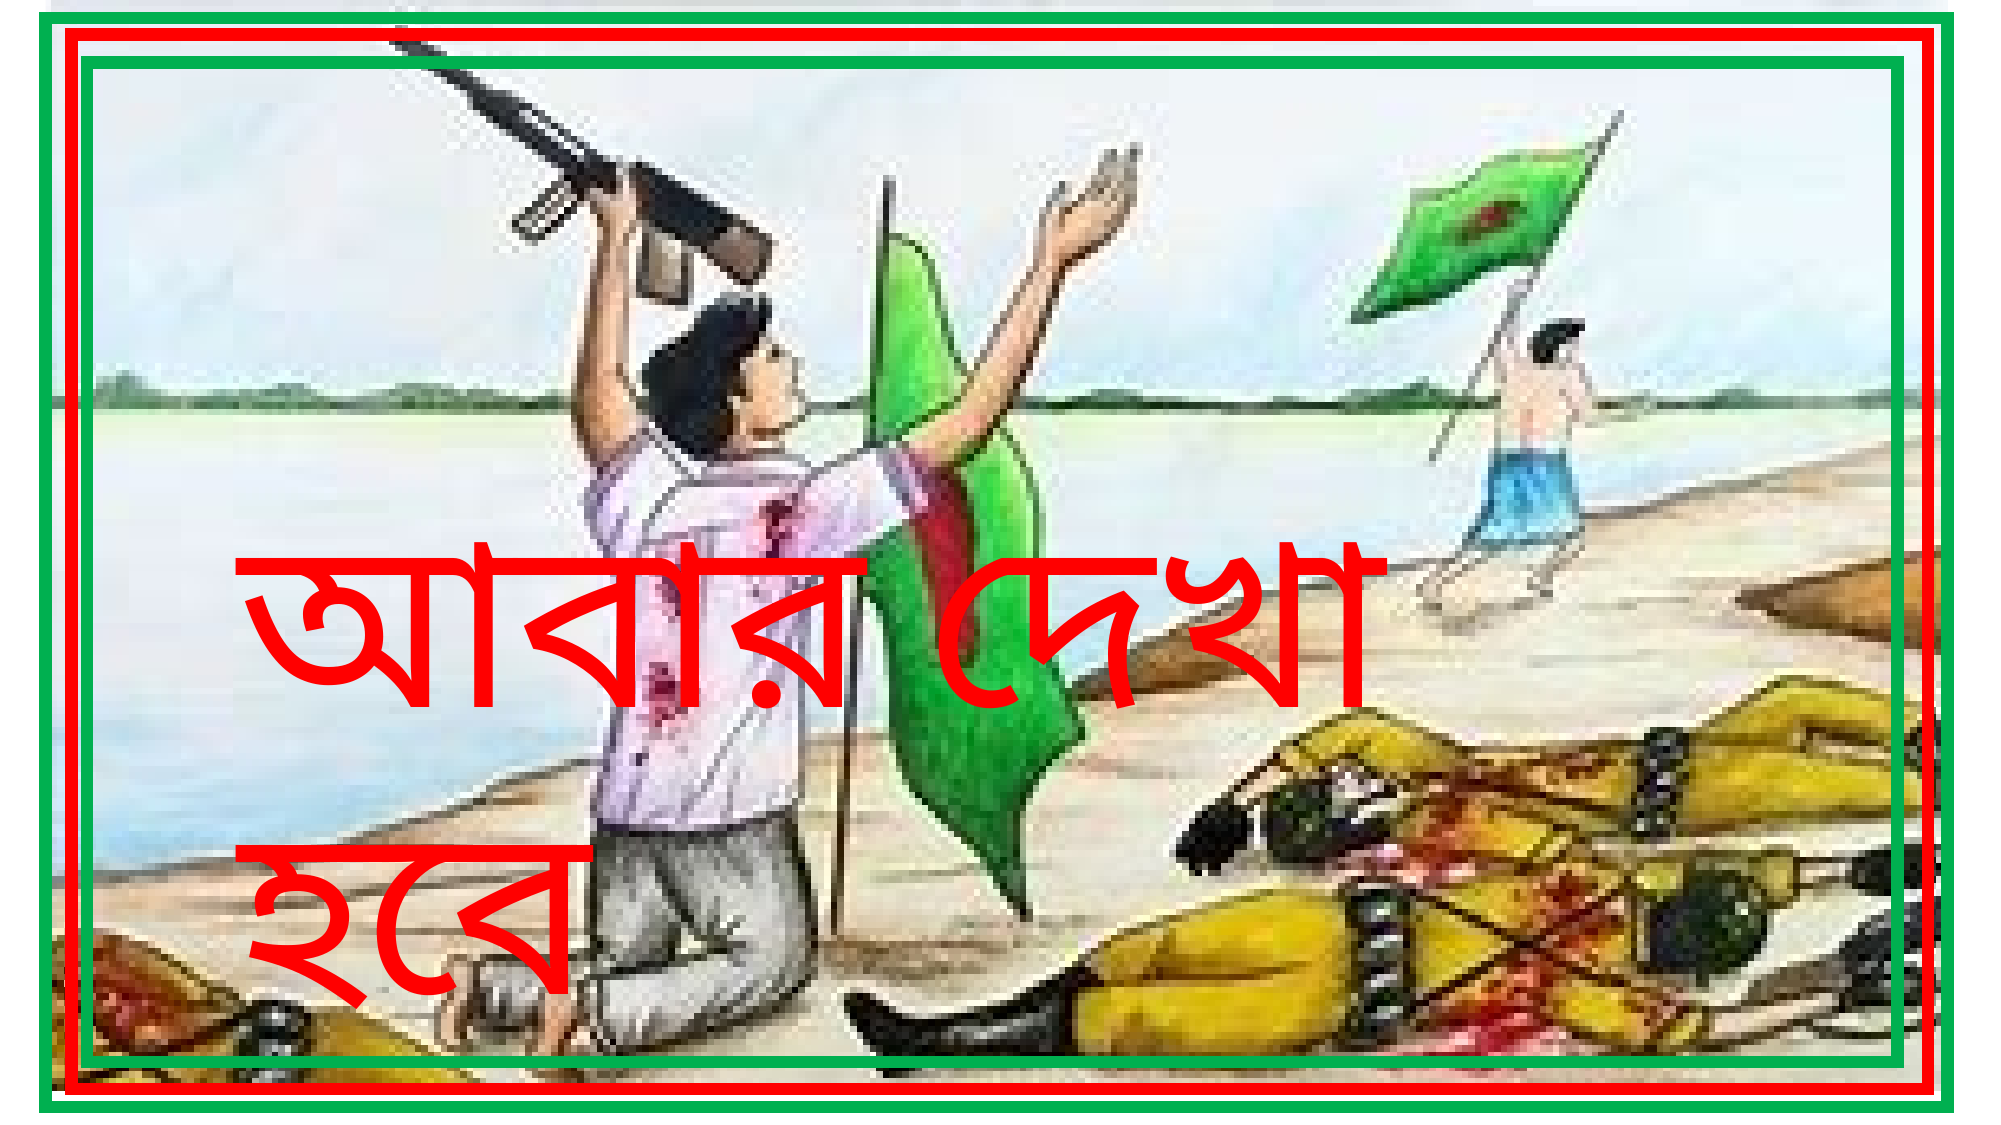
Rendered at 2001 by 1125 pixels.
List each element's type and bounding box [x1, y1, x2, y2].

picture [45, 0, 1948, 1091]
text_box [45, 17, 1949, 1108]
